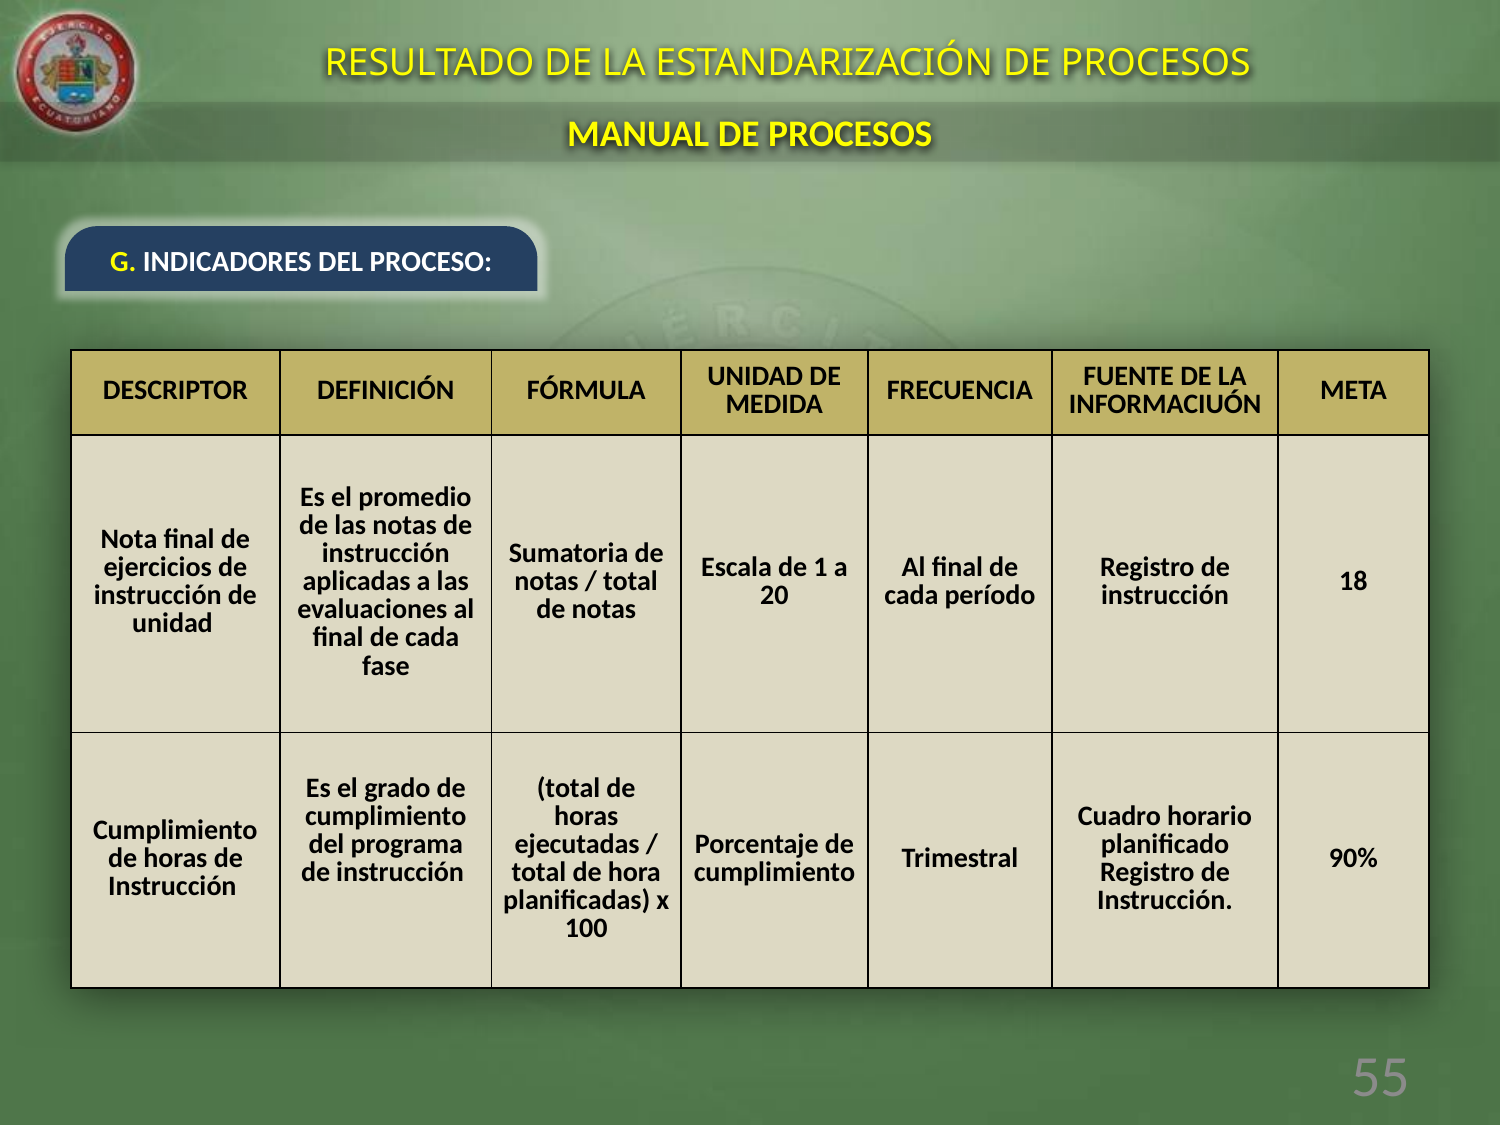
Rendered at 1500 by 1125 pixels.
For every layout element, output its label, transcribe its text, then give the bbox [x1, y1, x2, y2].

table_cell Es el grado de cumplimiento del programa de instrucción [281, 733, 491, 987]
table_header FÓRMULA [492, 351, 680, 434]
text_box MANUAL DE PROCESOS [0, 101, 1500, 162]
table_cell Nota final de ejercicios de instrucción de unidad [72, 436, 279, 732]
table_header PROCESO [63, 224, 541, 293]
table_cell Porcentaje de cumplimiento [682, 733, 867, 987]
table_cell Cuadro horario planificado Registro de Instrucción. [1053, 733, 1277, 987]
table_cell Registro de instrucción [1053, 436, 1277, 732]
table_cell Es el promedio de las notas de instrucción aplicadas a las evaluaciones al final de cada fase [281, 436, 491, 732]
table_header UNIDAD DE MEDIDA [682, 351, 867, 434]
text_box RESULTADO DE LA ESTANDARIZACIÓN DE PROCESOS [164, 30, 1412, 91]
table_header META [1279, 351, 1428, 434]
table_header FUENTE DE LA INFORMACIUÓN [1053, 351, 1277, 434]
picture [0, 0, 1500, 101]
table_cell Trimestral [869, 733, 1051, 987]
table_cell Sumatoria de notas / total de notas [492, 436, 680, 732]
table_cell Cumplimiento de horas de Instrucción [72, 733, 279, 987]
table_cell (total de horas ejecutadas / total de hora planificadas) x 100 [492, 733, 680, 987]
table_cell 18 [1279, 436, 1428, 732]
slide_number 55 [1074, 1042, 1425, 1103]
table_cell Escala de 1 a 20 [682, 436, 867, 732]
table_header DEFINICIÓN [281, 351, 491, 434]
picture [0, 162, 1500, 1125]
table_cell 90% [1279, 733, 1428, 987]
table_header FRECUENCIA [869, 351, 1051, 434]
text_box G. INDICADORES DEL PROCESO: [64, 226, 538, 291]
table_cell Al final de cada período [869, 436, 1051, 732]
table_header DESCRIPTOR [72, 351, 279, 434]
